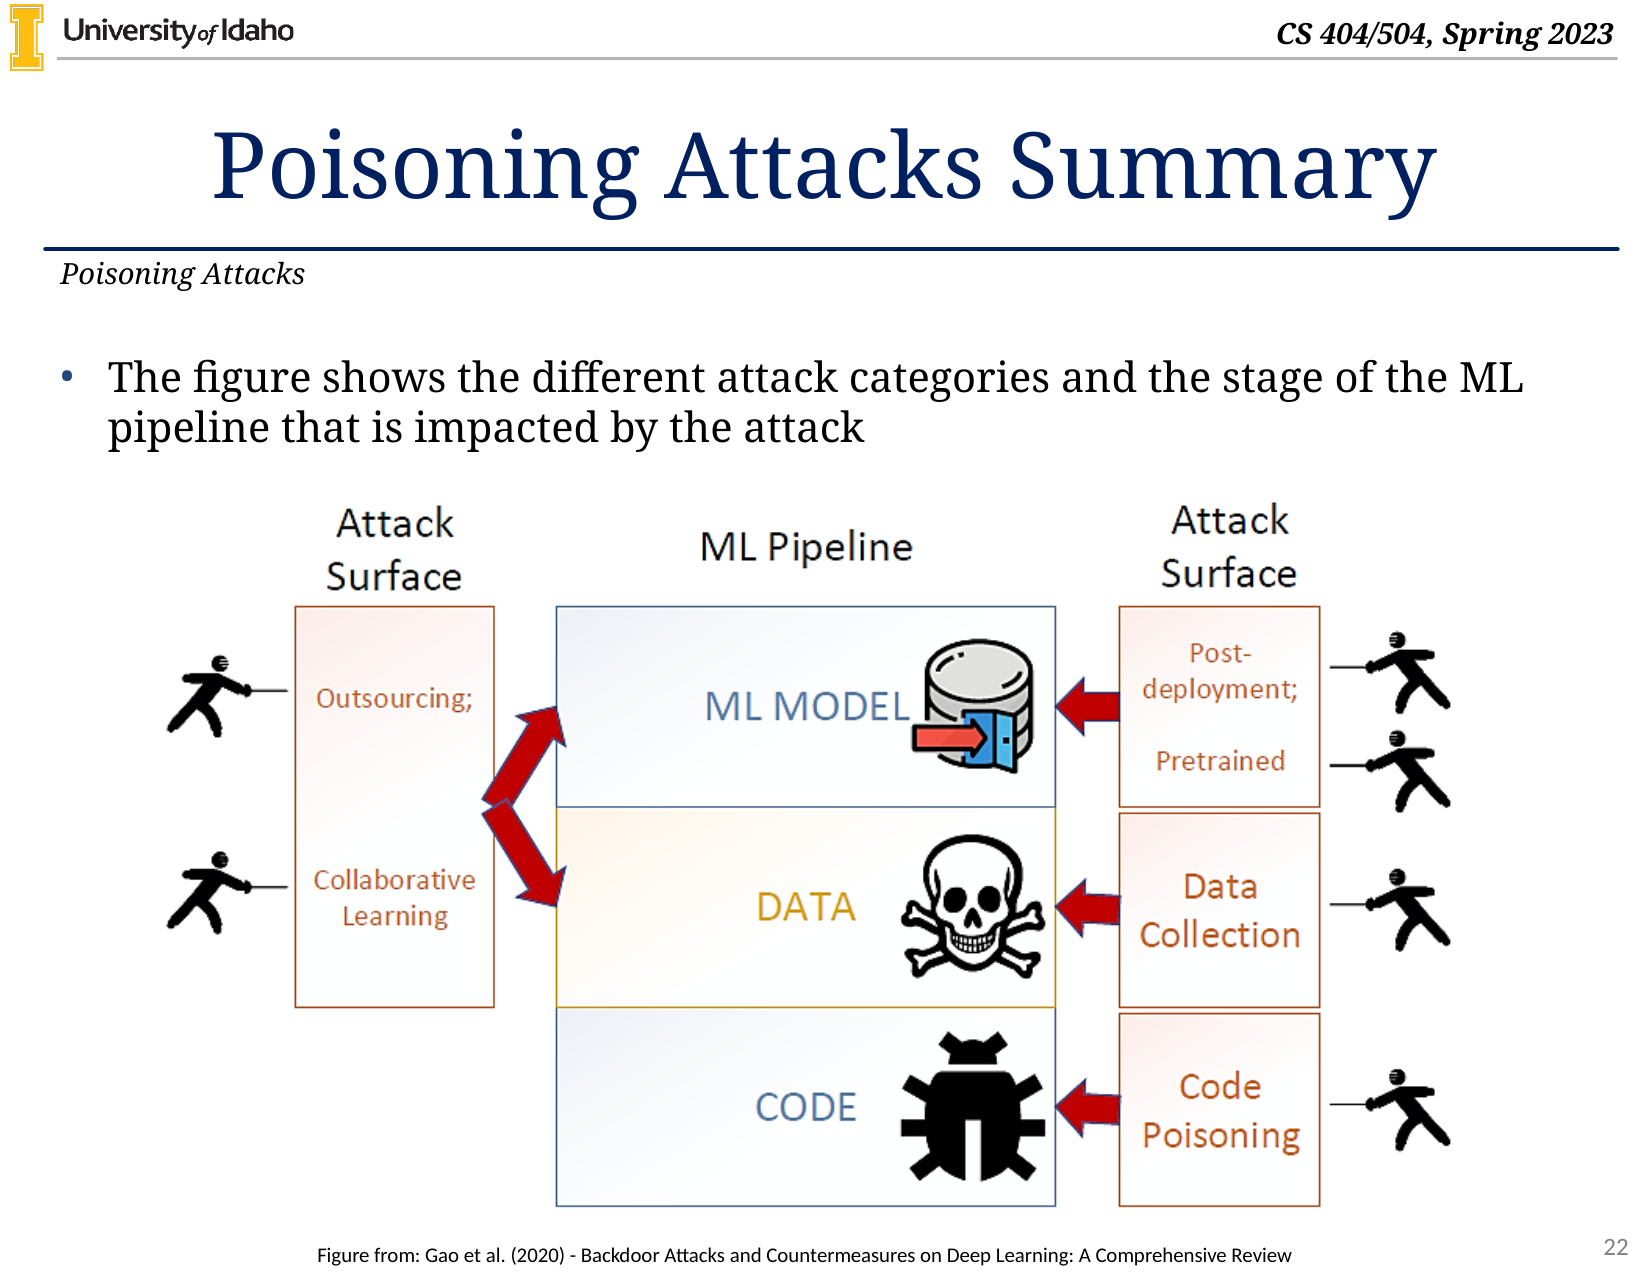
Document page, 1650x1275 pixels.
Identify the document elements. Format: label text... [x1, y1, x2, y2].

text_box Figure from: Gao et al. (2020) - Backdoor Attacks and Countermeasures on Deep Learning: A Comprehensive Review [187, 1235, 1428, 1275]
picture [151, 495, 1499, 1226]
picture [9, 4, 48, 71]
list The figure shows the different attack categories and the stage of the ML pipeline that is impacted by the attack [45, 342, 1618, 1224]
list Poisoning Attacks [45, 247, 1062, 306]
title Poisoning Attacks Summary [0, 75, 1650, 248]
picture [57, 2, 294, 52]
